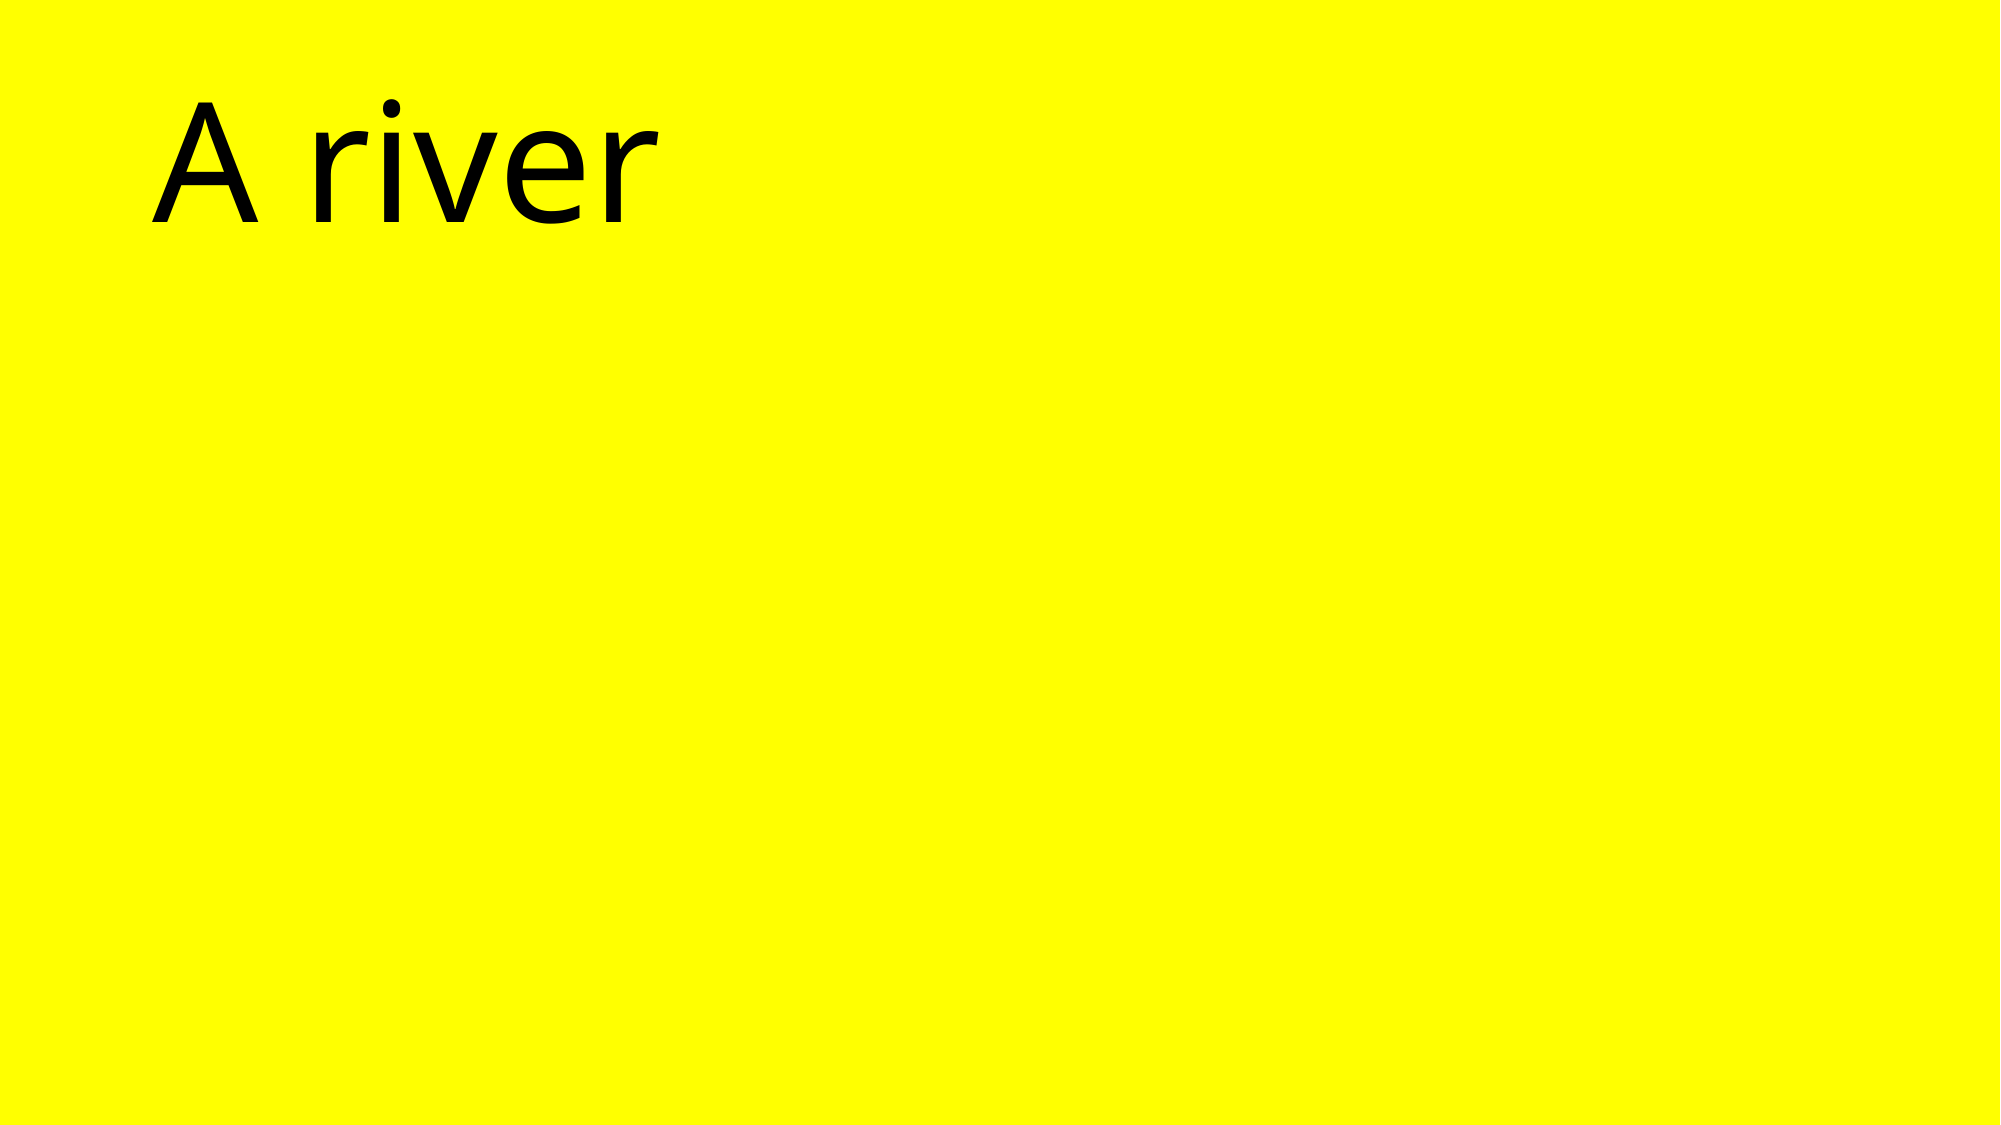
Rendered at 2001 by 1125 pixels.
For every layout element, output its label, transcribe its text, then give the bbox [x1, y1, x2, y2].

title A river [137, 59, 1863, 278]
